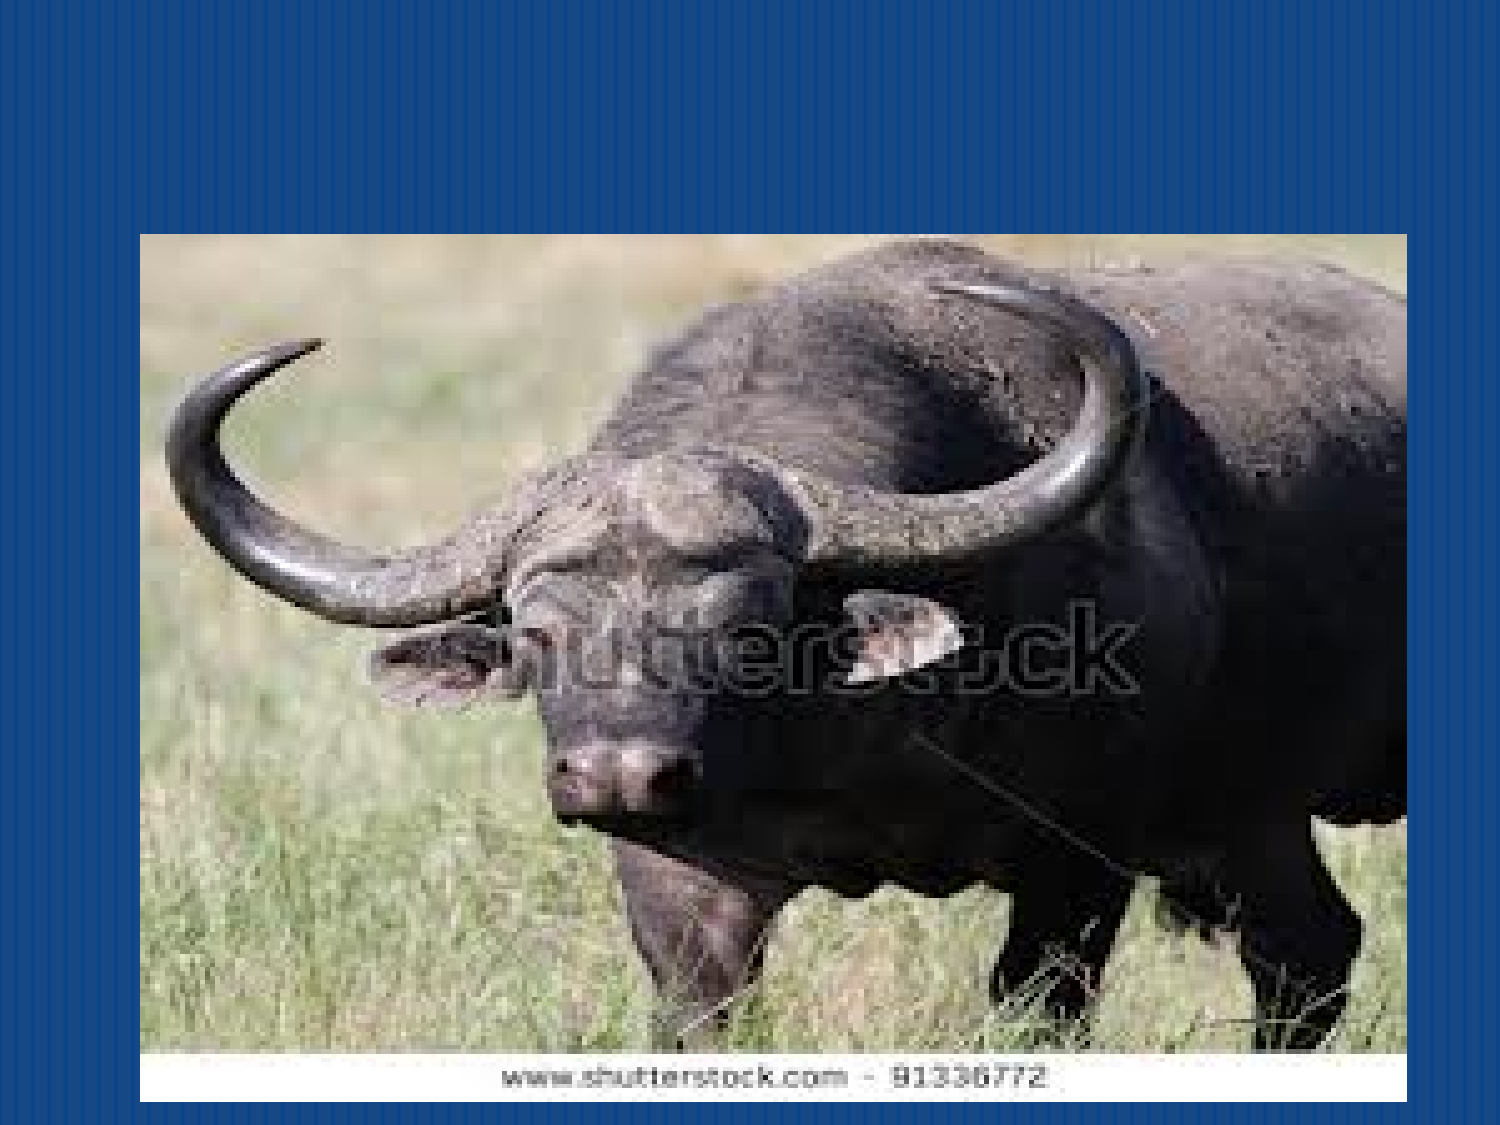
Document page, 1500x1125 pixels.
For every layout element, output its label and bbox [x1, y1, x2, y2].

list [140, 234, 1407, 1102]
